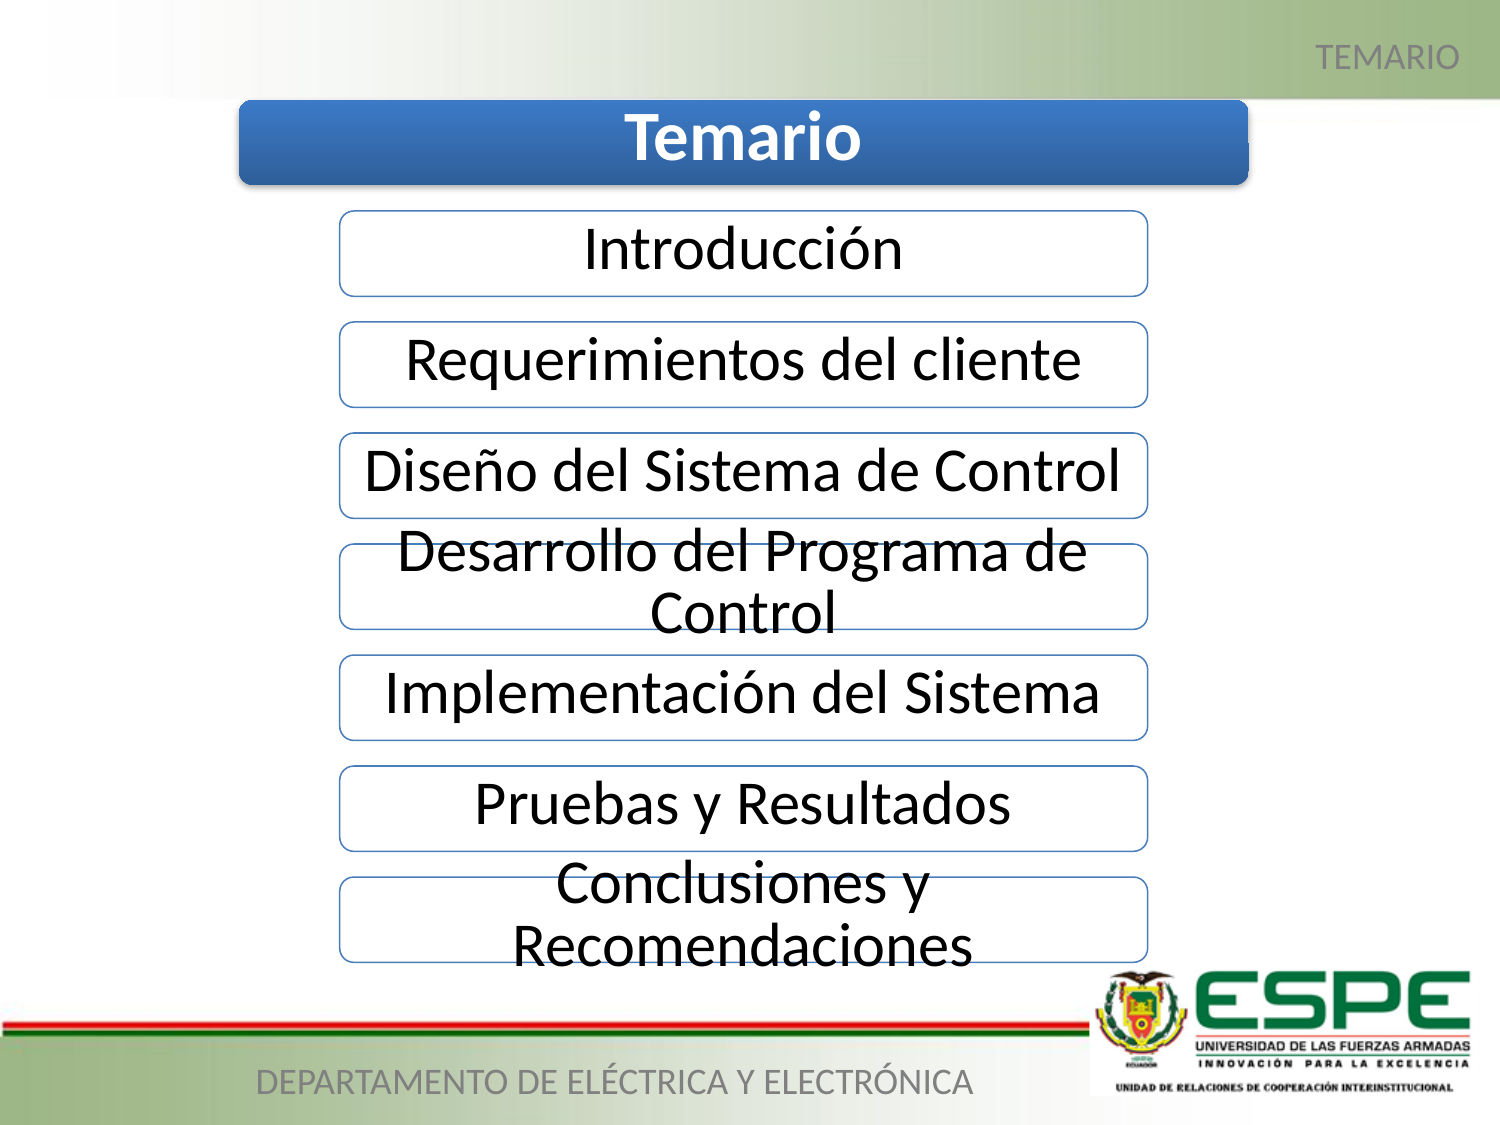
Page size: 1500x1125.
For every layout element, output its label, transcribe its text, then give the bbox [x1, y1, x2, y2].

picture [0, 0, 1500, 1125]
text_box DEPARTAMENTO DE ELÉCTRICA Y ELECTRÓNICA [127, 1049, 1103, 1110]
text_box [112, 99, 1376, 963]
text_box TEMARIO [724, 24, 1475, 85]
